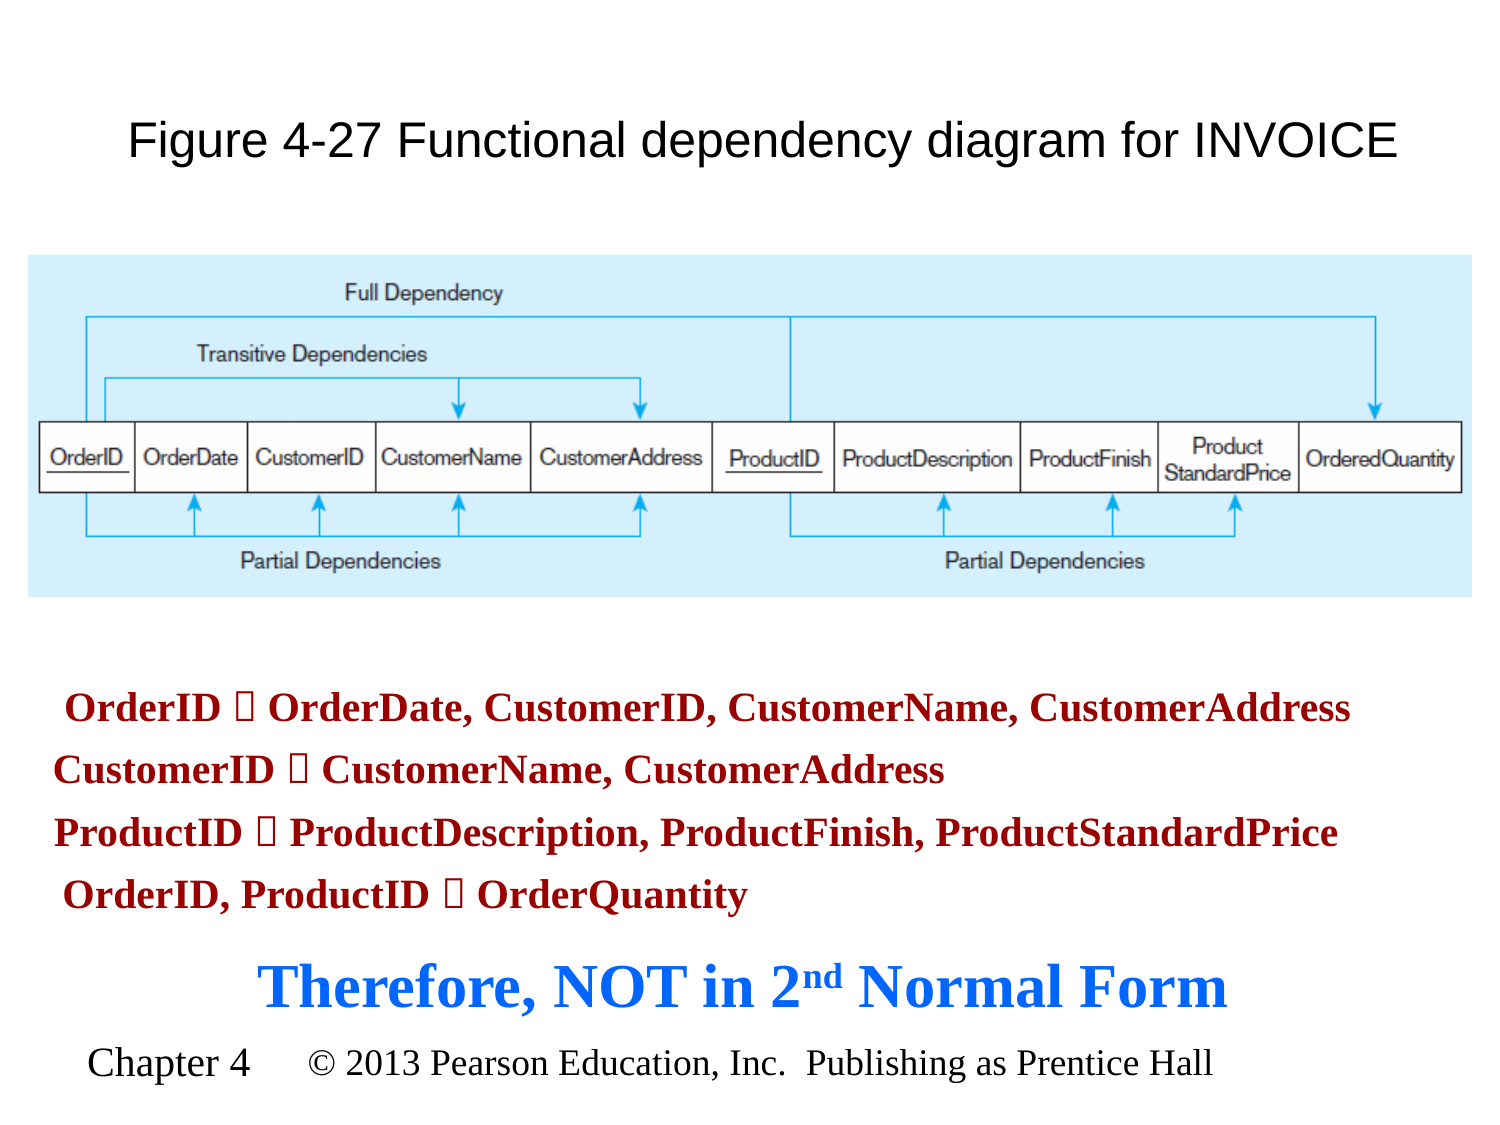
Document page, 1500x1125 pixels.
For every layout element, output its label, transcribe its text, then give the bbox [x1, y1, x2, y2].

text_box OrderID, ProductID  OrderQuantity [47, 859, 764, 925]
text_box Figure 4-27 Functional dependency diagram for INVOICE [112, 99, 1450, 175]
text_box OrderID  OrderDate, CustomerID, CustomerName, CustomerAddress [49, 672, 1367, 738]
text_box CustomerID  CustomerName, CustomerAddress [37, 734, 961, 800]
text_box ProductID  ProductDescription, ProductFinish, ProductStandardPrice [39, 797, 1355, 863]
text_box Therefore, NOT in 2nd Normal Form [242, 937, 1244, 1028]
picture [28, 252, 1472, 597]
